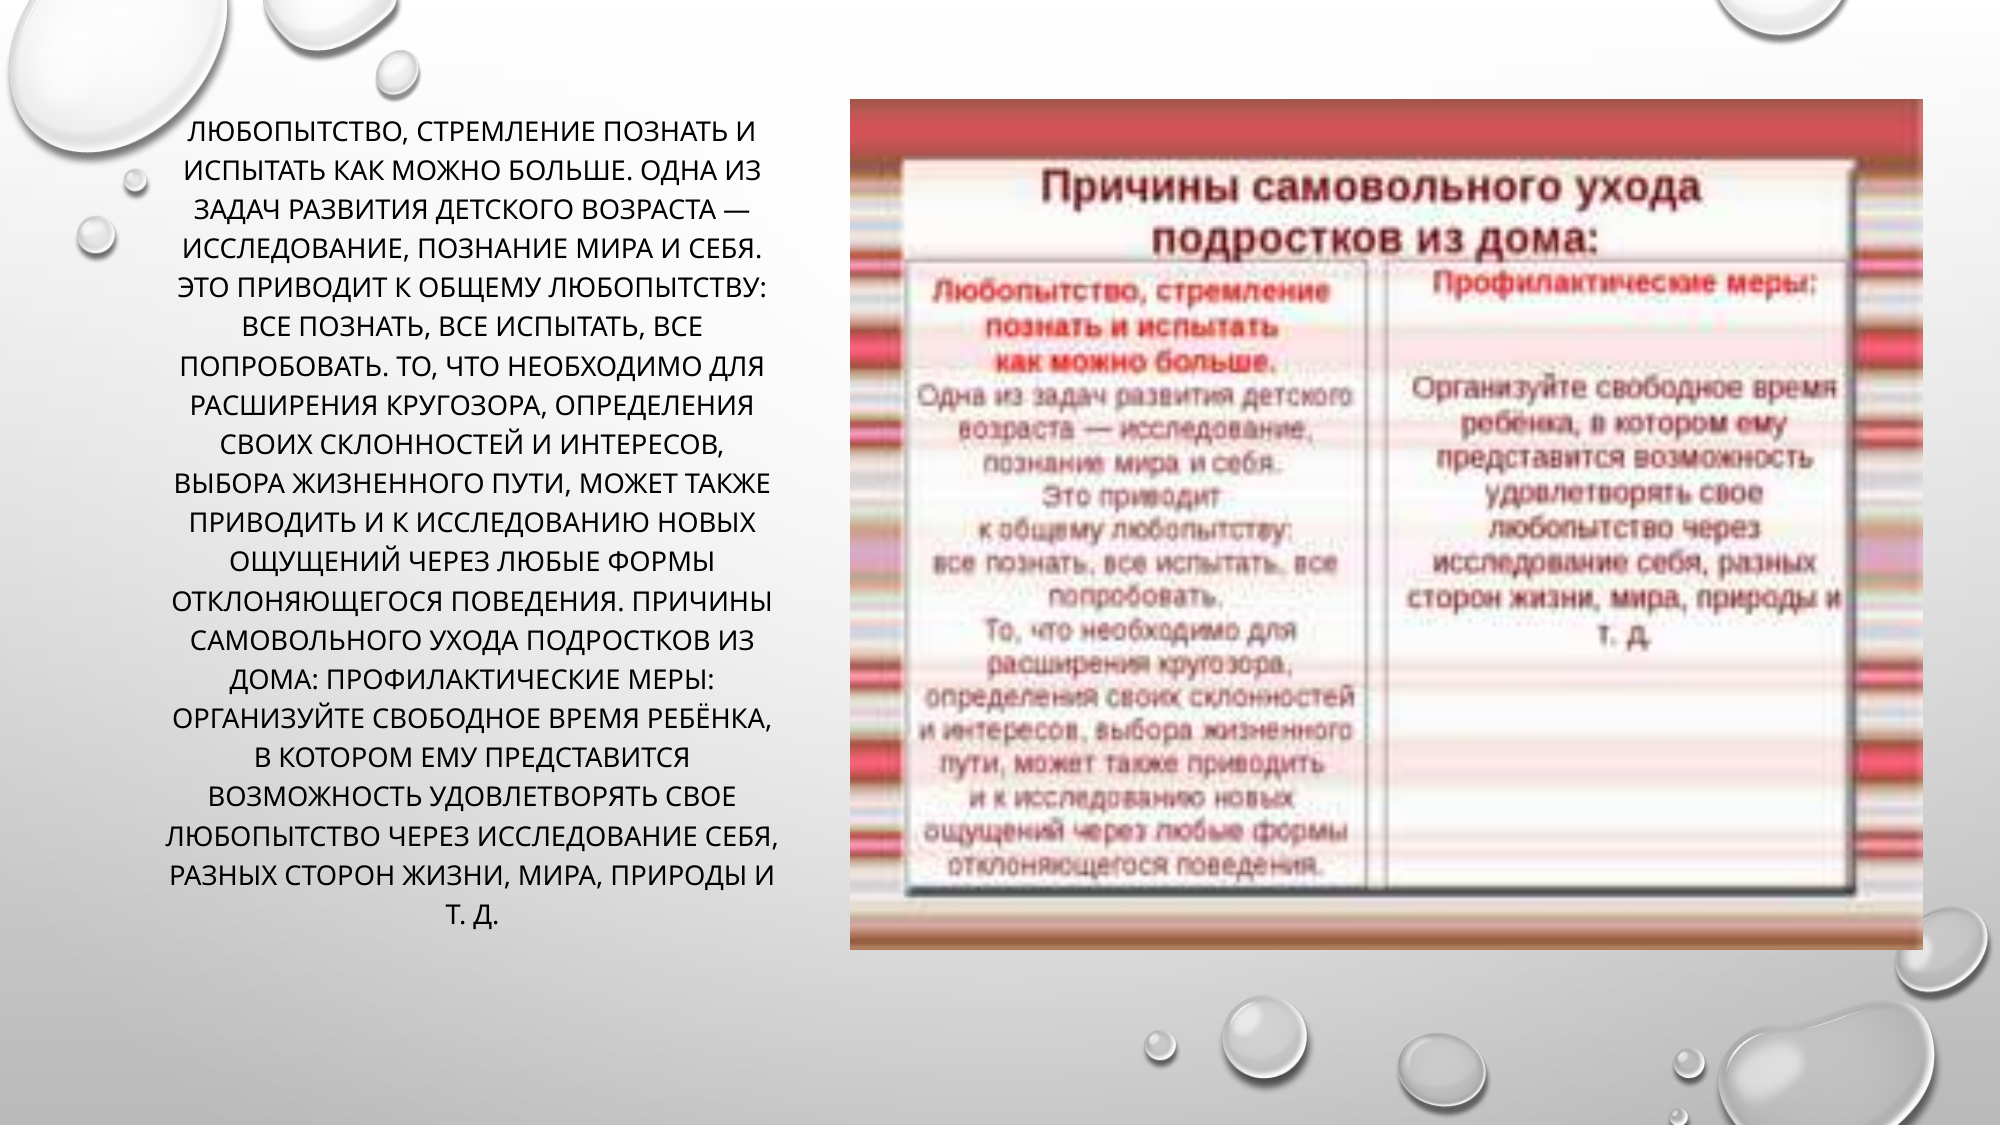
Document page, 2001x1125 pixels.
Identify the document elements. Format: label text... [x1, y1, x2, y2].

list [850, 99, 1923, 951]
list Любопытство, стремление познать и испытать как можно больше. Одна из задач развития детского возраста — исследование, познание мира и себя. Это приводит к общему любопытству: все познать, все испытать, все попробовать. То, что необходимо для расширения кругозора, определения своих склонностей и интересов, выбора жизненного пути, может также приводить и к исследованию новых ощущений через любые формы отклоняющегося поведения. Причины самовольного ухода подростков из дома: Профилактические меры: Организуйте свободное время ребёнка, в котором ему представится возможность удовлетворять свое любопытство через исследование себя, разных сторон жизни, мира, природы и т. д. [149, 99, 795, 950]
picture [0, 0, 2000, 1125]
